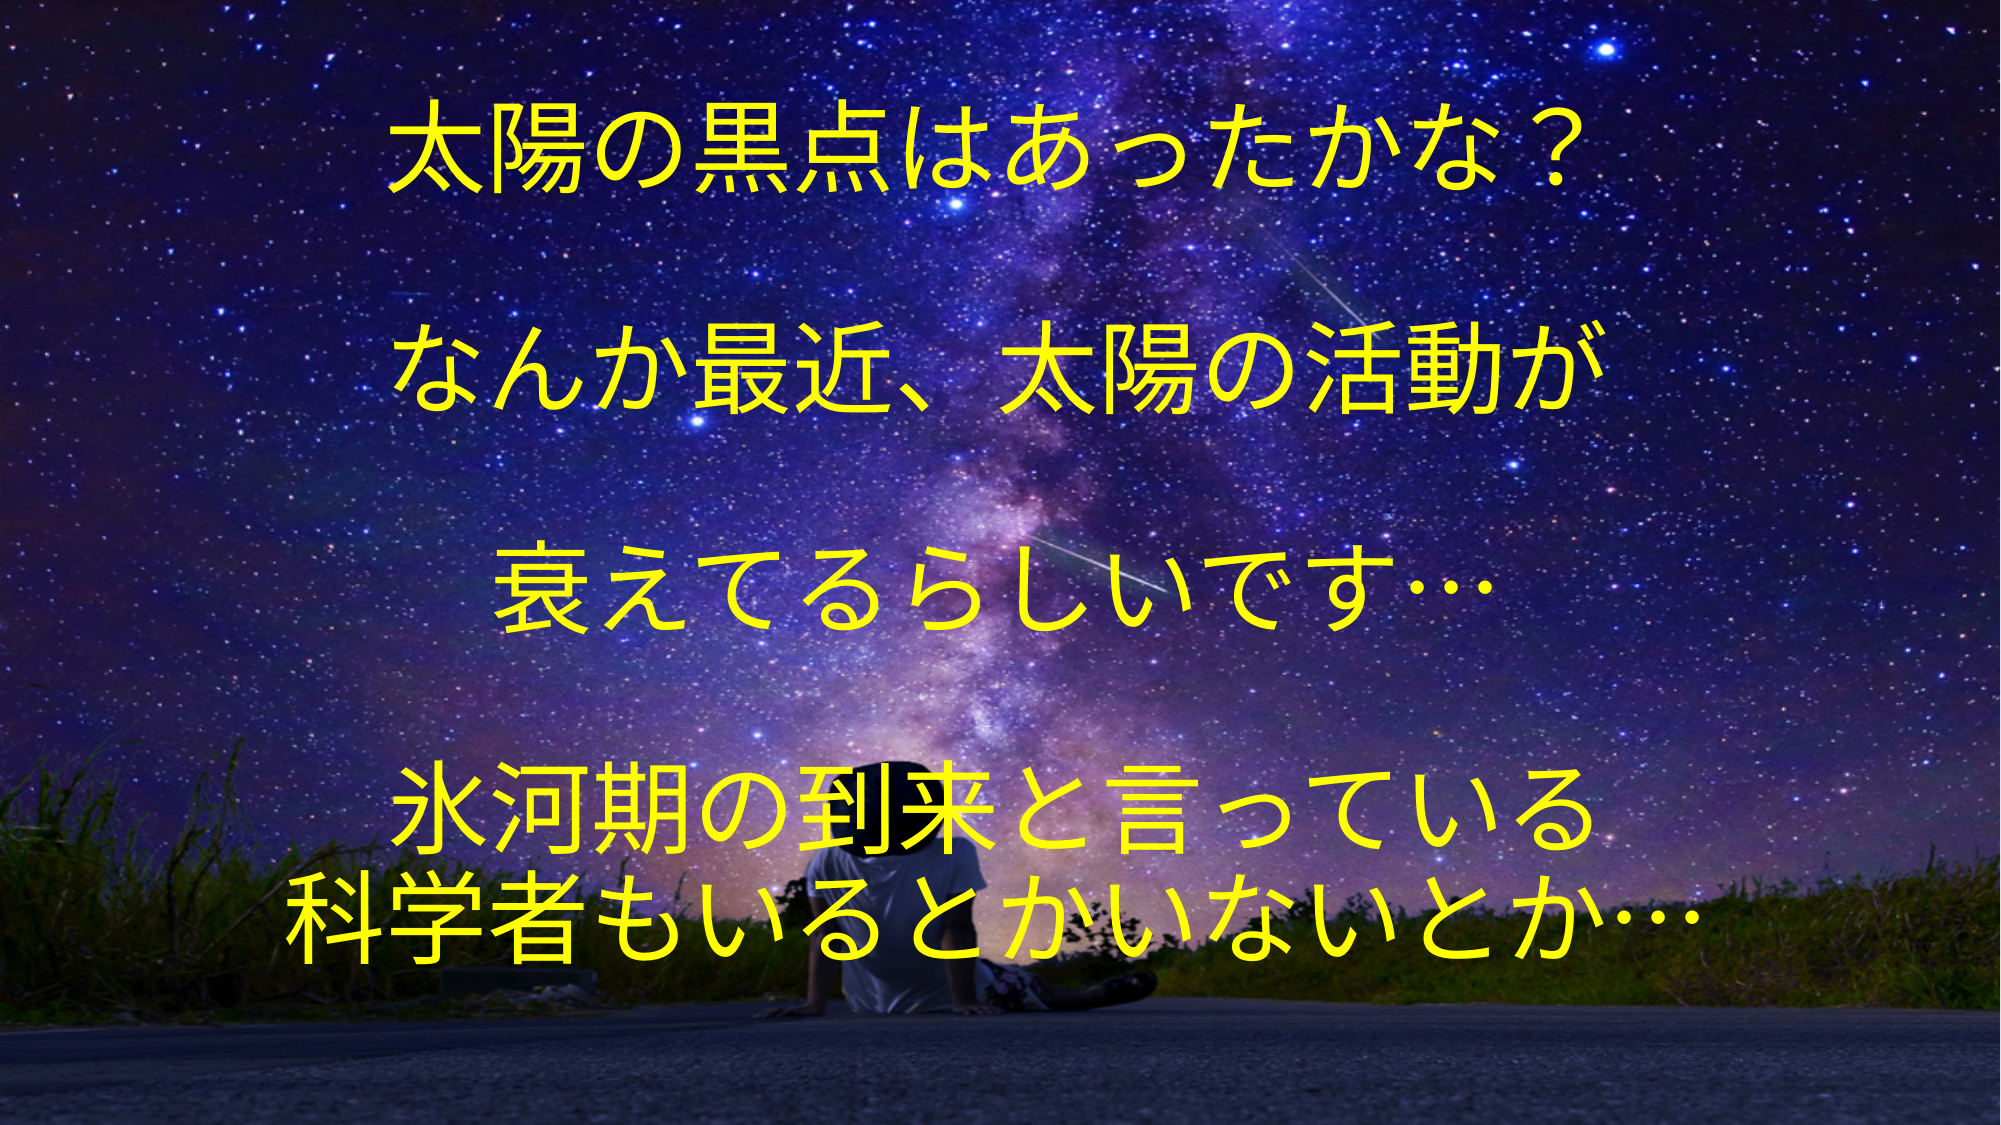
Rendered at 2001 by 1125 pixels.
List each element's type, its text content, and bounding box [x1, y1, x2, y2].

picture [0, 0, 2001, 1125]
title 太陽の黒点はあったかな？ なんか最近、太陽の活動が 衰えてるらしいです… 氷河期の到来と言っている 科学者もいるとかいないとか… [18, 78, 1975, 1125]
